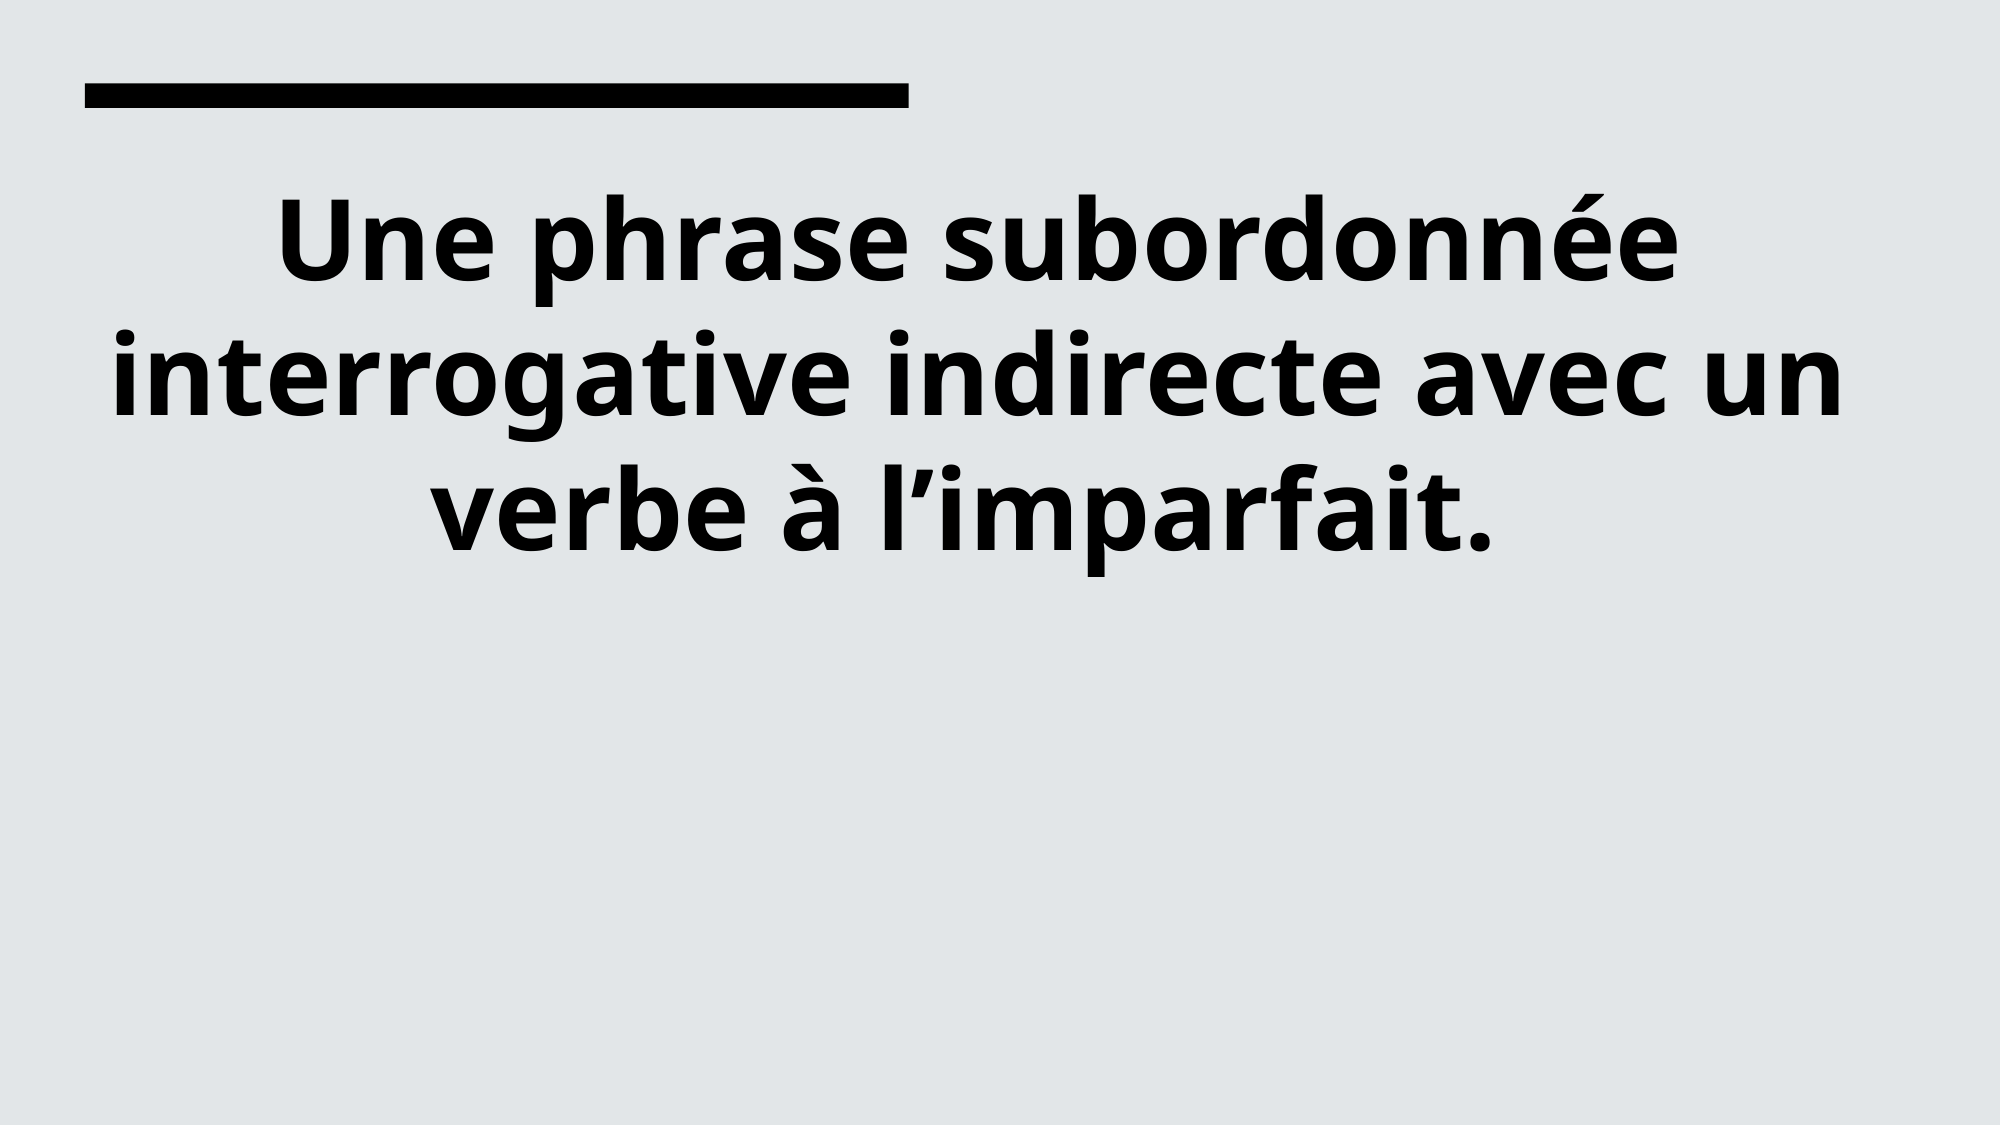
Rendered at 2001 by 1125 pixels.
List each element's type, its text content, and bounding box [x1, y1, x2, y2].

title Une phrase subordonnée interrogative indirecte avec un verbe à l’imparfait. [84, 160, 1872, 960]
